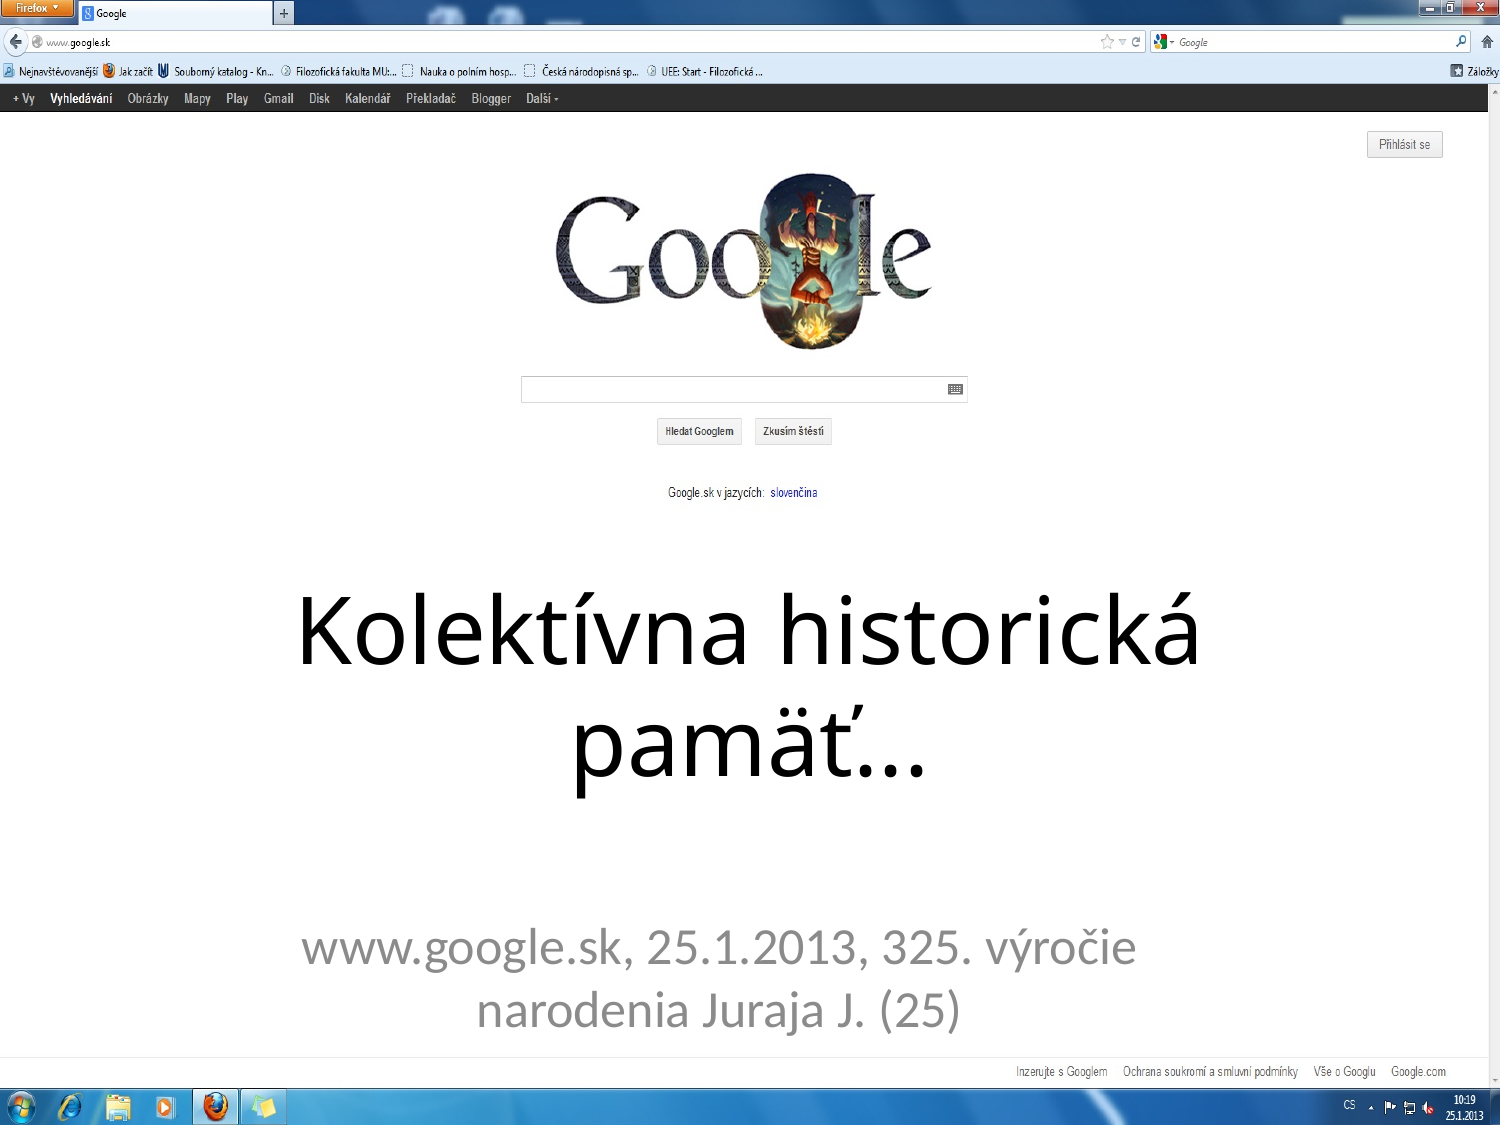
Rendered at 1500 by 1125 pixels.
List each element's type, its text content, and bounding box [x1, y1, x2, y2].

picture [0, 0, 1500, 1125]
title Kolektívna historická pamäť... [112, 562, 1388, 804]
subtitle www.google.sk, 25.1.2013, 325. výročie narodenia Juraja J. (25) [194, 905, 1245, 1125]
